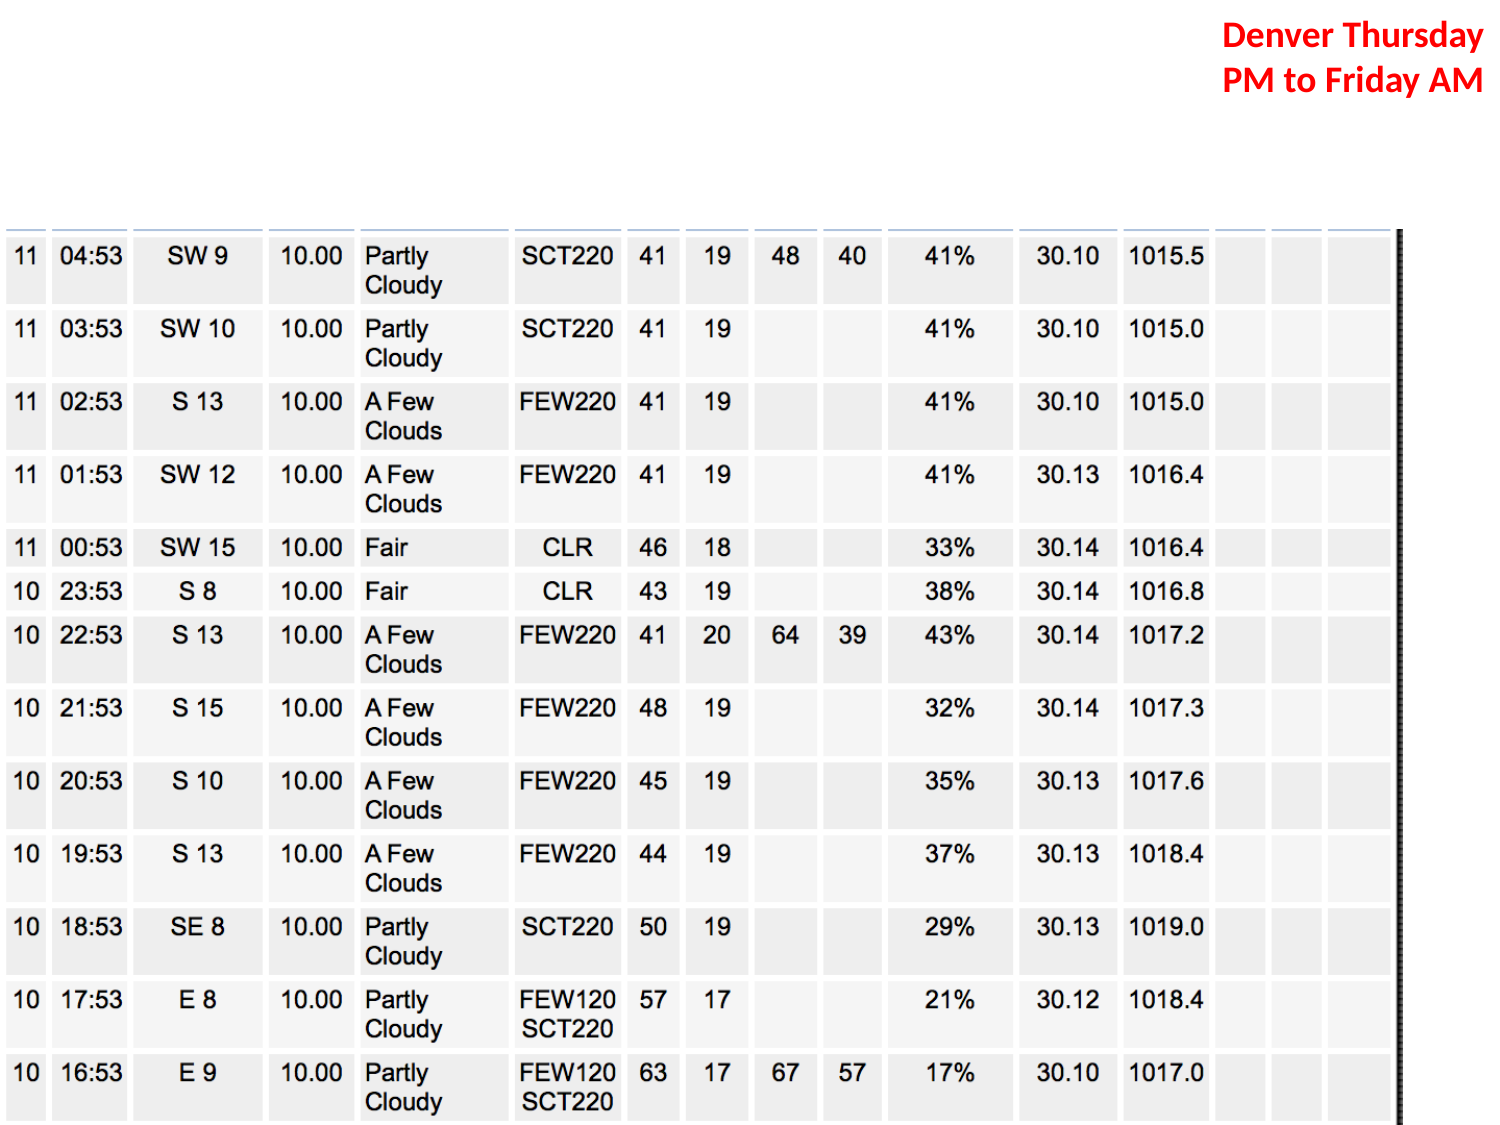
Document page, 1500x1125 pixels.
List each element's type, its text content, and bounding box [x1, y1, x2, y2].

picture [0, 228, 1403, 1125]
text_box Denver Thursday PM to Friday AM [1206, 2, 1500, 108]
